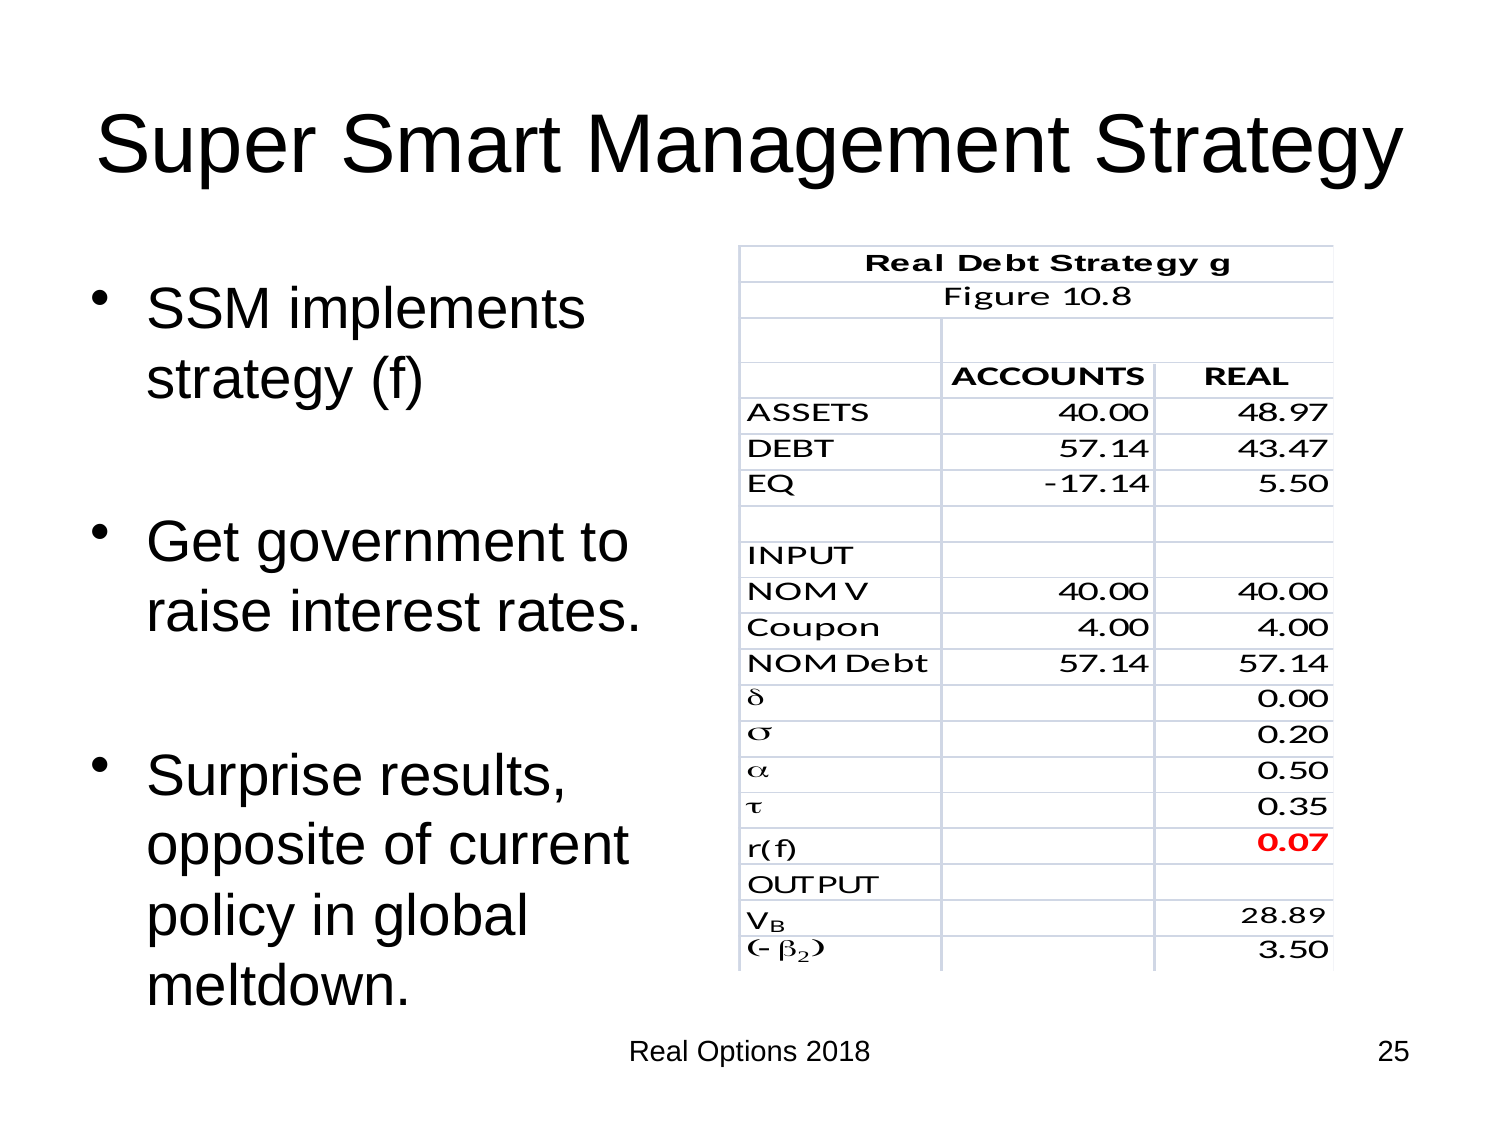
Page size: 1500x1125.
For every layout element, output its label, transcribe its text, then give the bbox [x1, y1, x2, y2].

title Super Smart Management Strategy [74, 44, 1426, 233]
slide_number 25 [1074, 1024, 1426, 1103]
list SSM implements strategy (f) Get government to raise interest rates. Surprise results, opposite of current policy in global meltdown. [74, 262, 738, 1006]
picture [737, 244, 1337, 973]
footer Real Options 2018 [512, 1024, 988, 1103]
